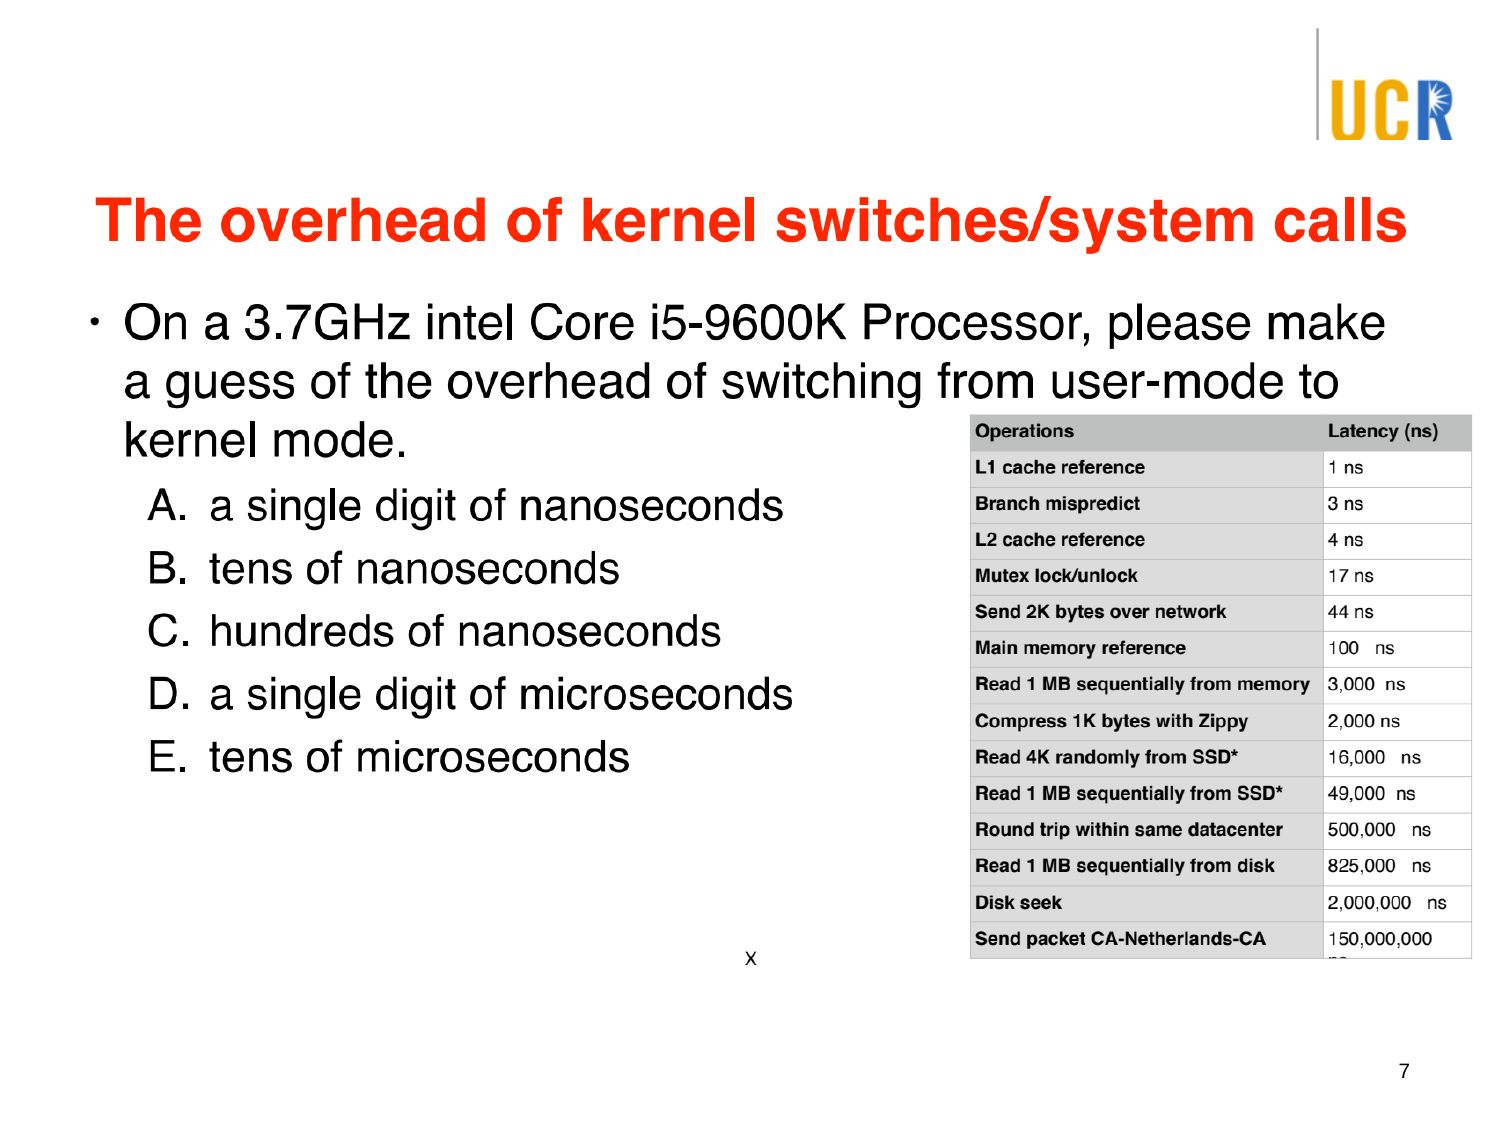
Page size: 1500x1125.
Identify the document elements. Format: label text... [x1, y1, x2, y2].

picture [0, 0, 1500, 985]
slide_number 7 [1074, 1050, 1425, 1100]
